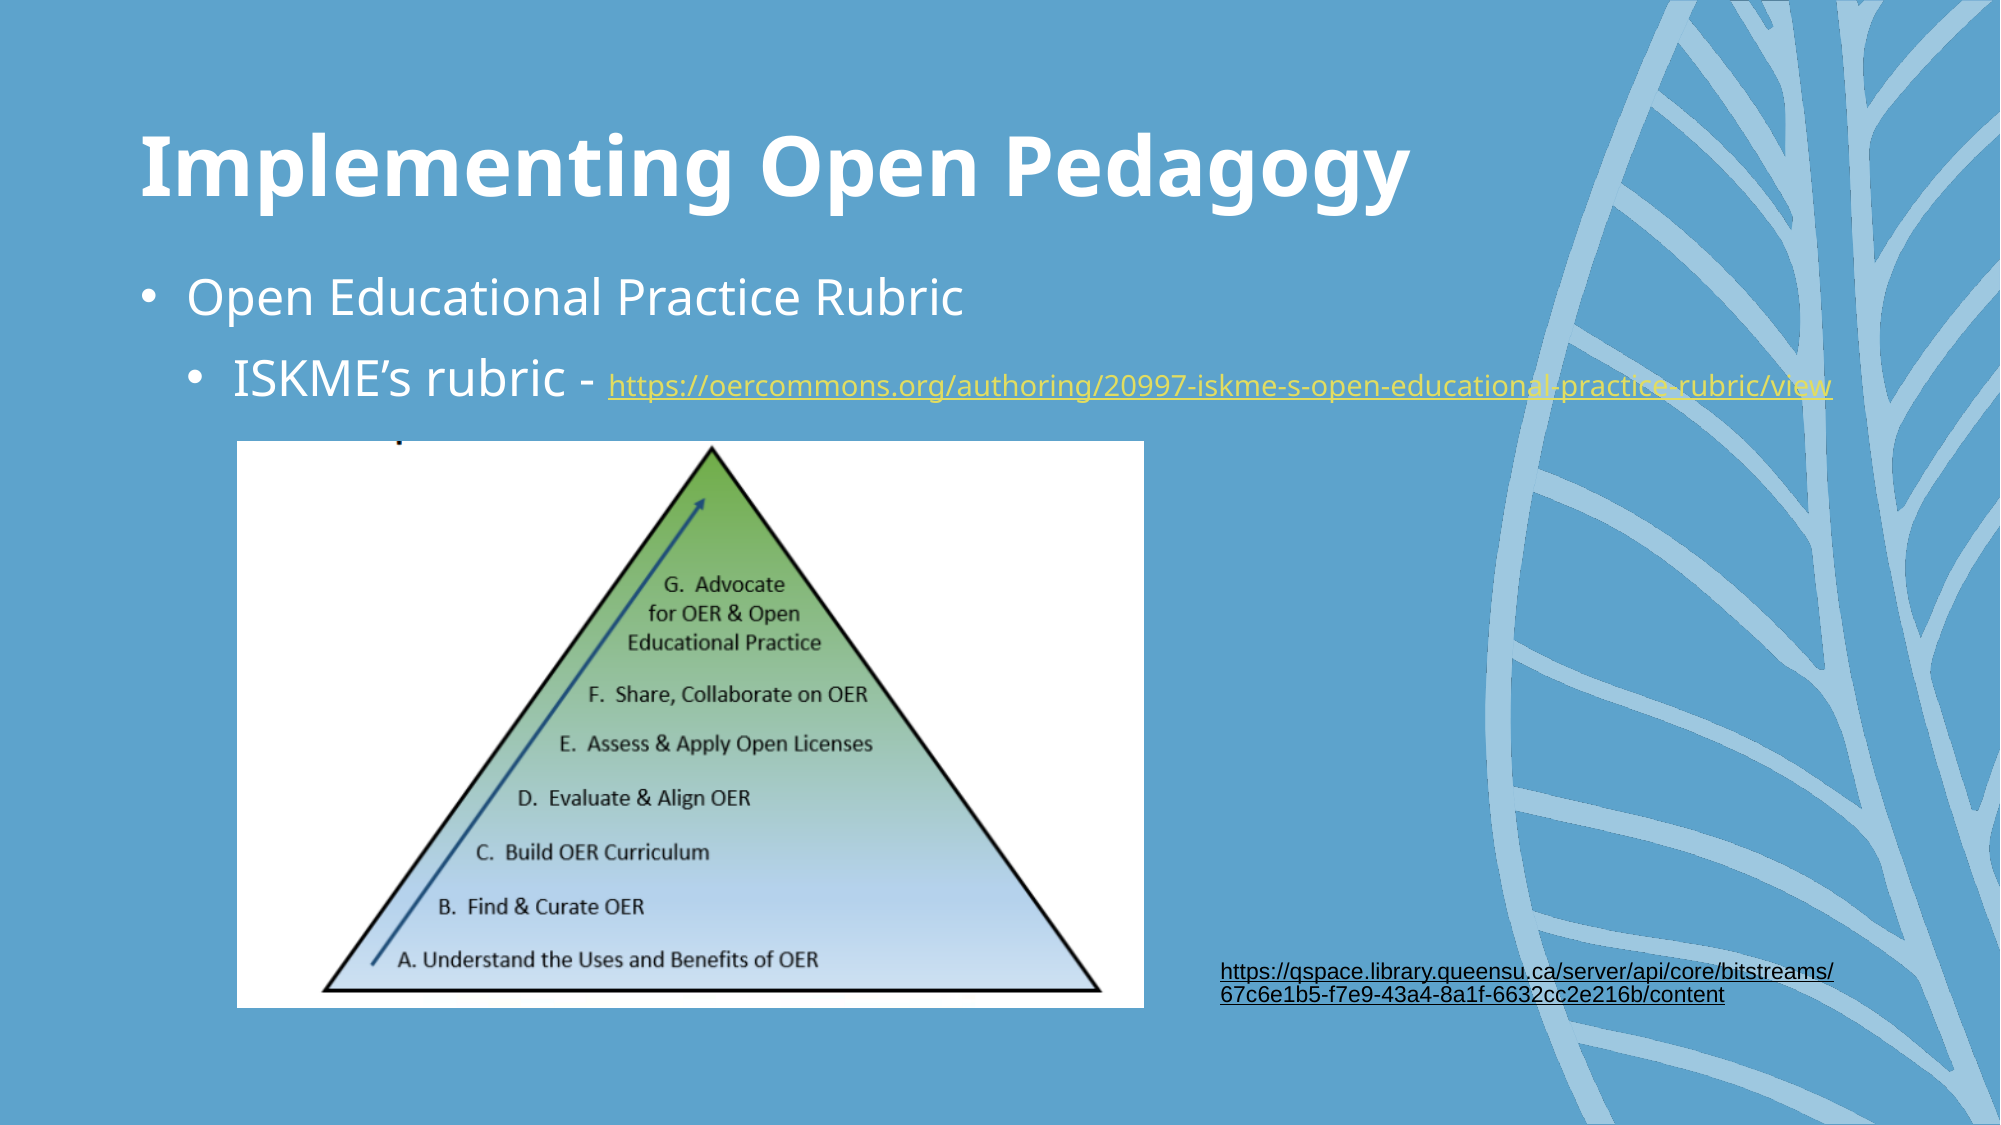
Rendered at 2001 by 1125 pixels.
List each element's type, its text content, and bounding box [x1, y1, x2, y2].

picture [237, 441, 1144, 1008]
title Implementing Open Pedagogy [125, 117, 1603, 257]
text_box https://qspace.library.queensu.ca/server/api/core/bitstreams/67c6e1b5-f7e9-43a4-8a1f-6632cc2e216b/content [1205, 949, 1850, 1019]
list Open Educational Practice Rubric ISKME’s rubric - https://oercommons.org/authoring/20997-iskme-s-open-educational-practice-rubric/view [125, 257, 1973, 796]
picture [1485, 0, 2000, 1125]
